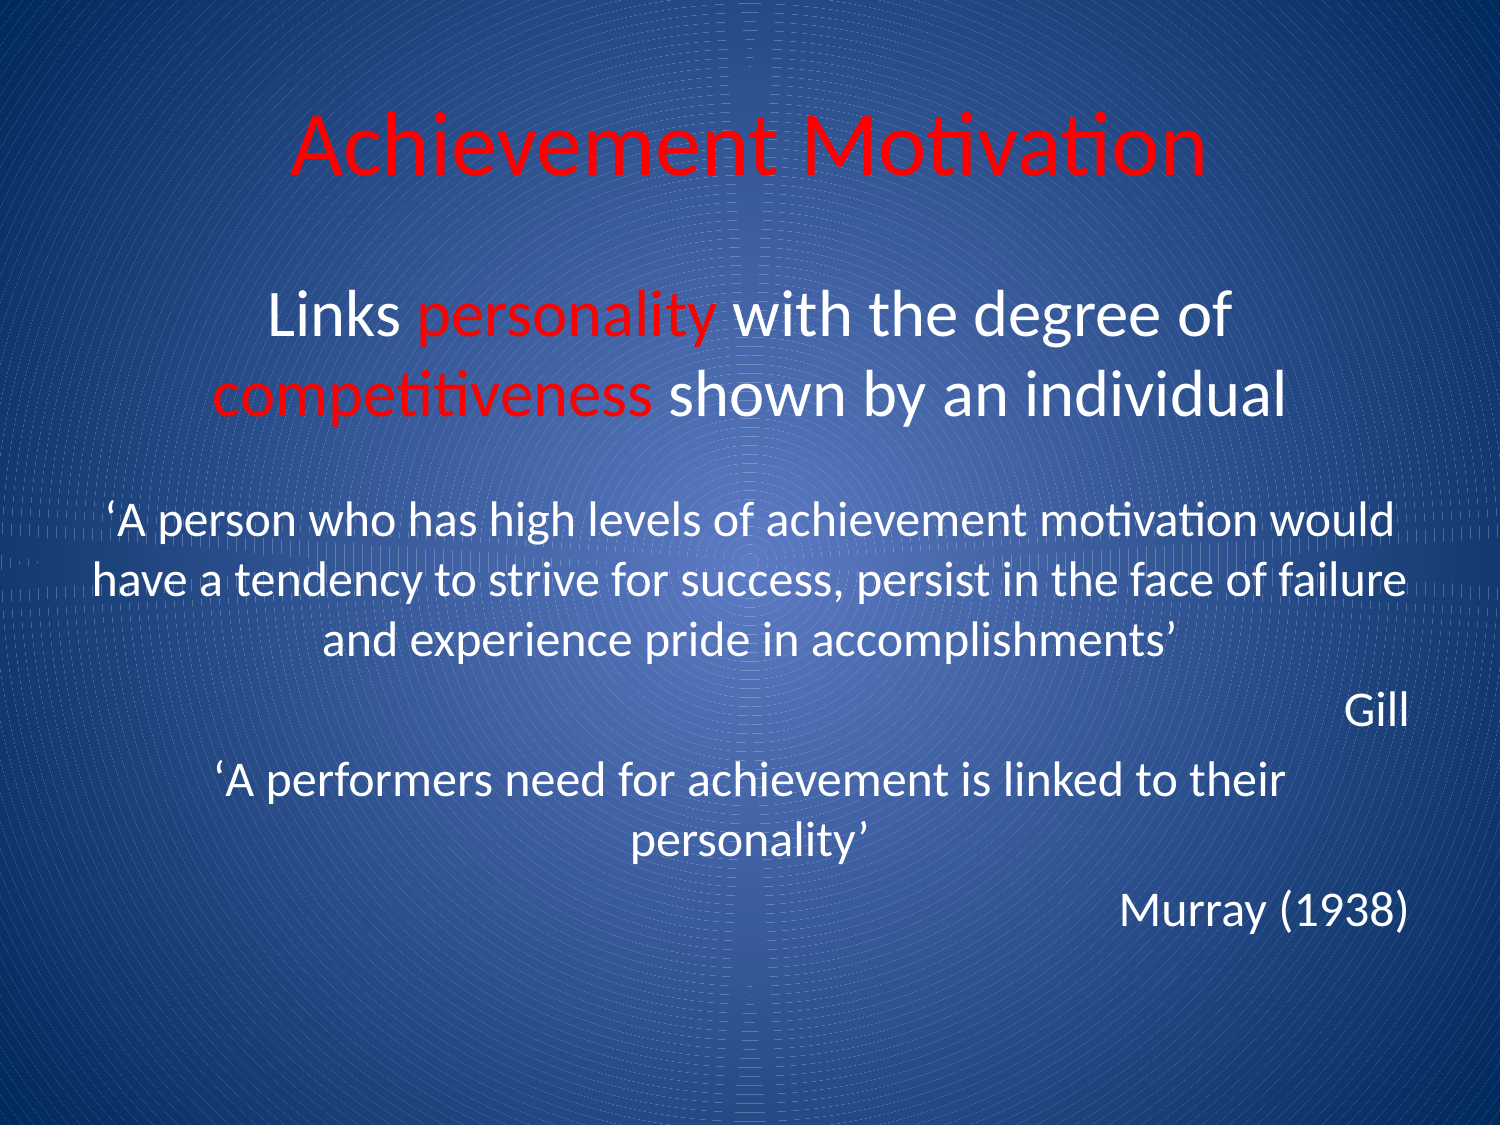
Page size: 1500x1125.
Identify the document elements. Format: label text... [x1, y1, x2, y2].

title Achievement Motivation [75, 45, 1425, 233]
list Links personality with the degree of competitiveness shown by an individual ‘A person who has high levels of achievement motivation would have a tendency to strive for success, persist in the face of failure and experience pride in accomplishments’ Gill ‘A performers need for achievement is linked to their personality’ Murray (1938) [75, 262, 1425, 1005]
